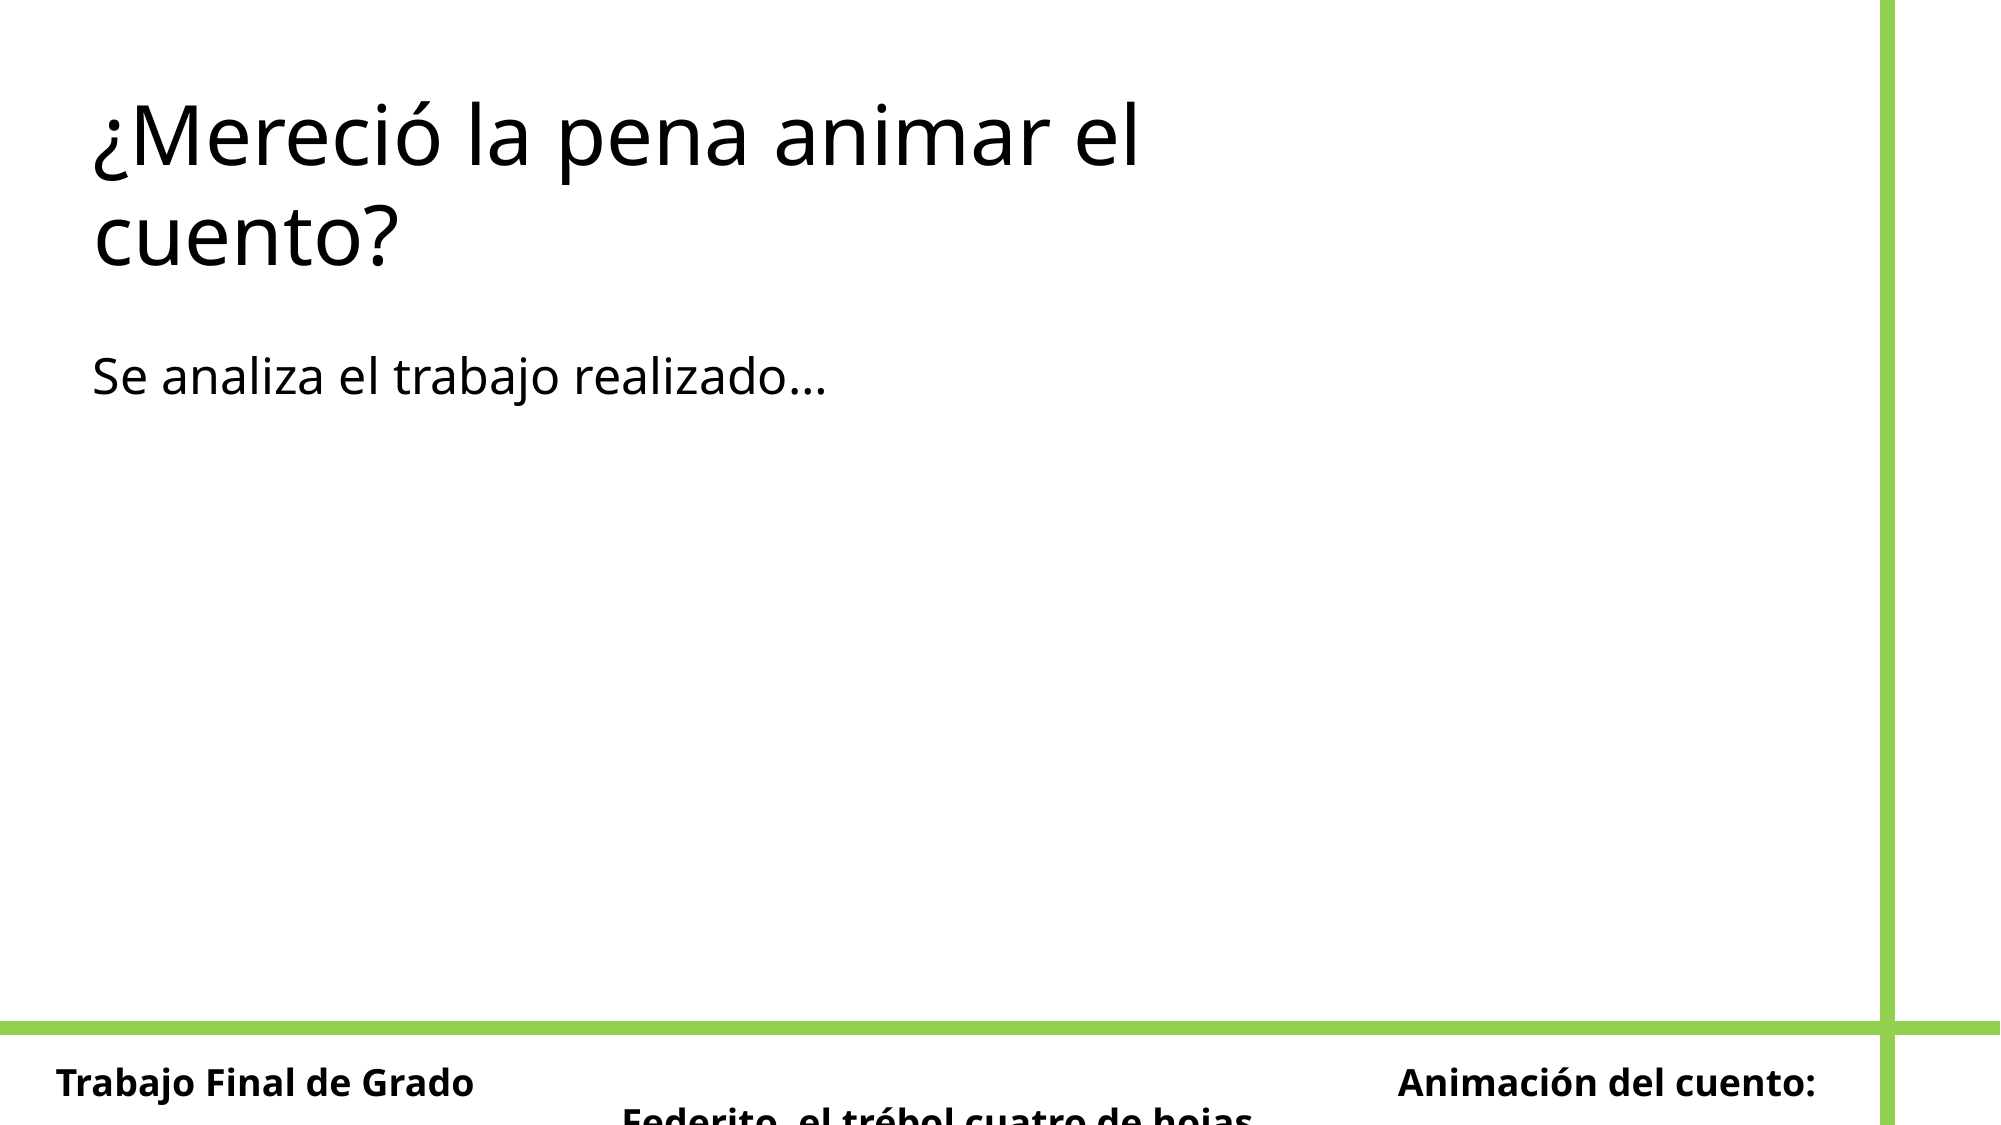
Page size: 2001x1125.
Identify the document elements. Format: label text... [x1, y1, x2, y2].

text_box [0, 1021, 2000, 1035]
text_box [1880, 1035, 1895, 1125]
text_box [1880, 0, 1895, 1021]
text_box ¿Mereció la pena animar el cuento? [78, 75, 1205, 290]
subtitle Trabajo Final de Grado Animación del cuento: Federito, el trébol cuatro de hojas [11, 1056, 1864, 1125]
text_box Se analiza el trabajo realizado… [78, 337, 1691, 412]
